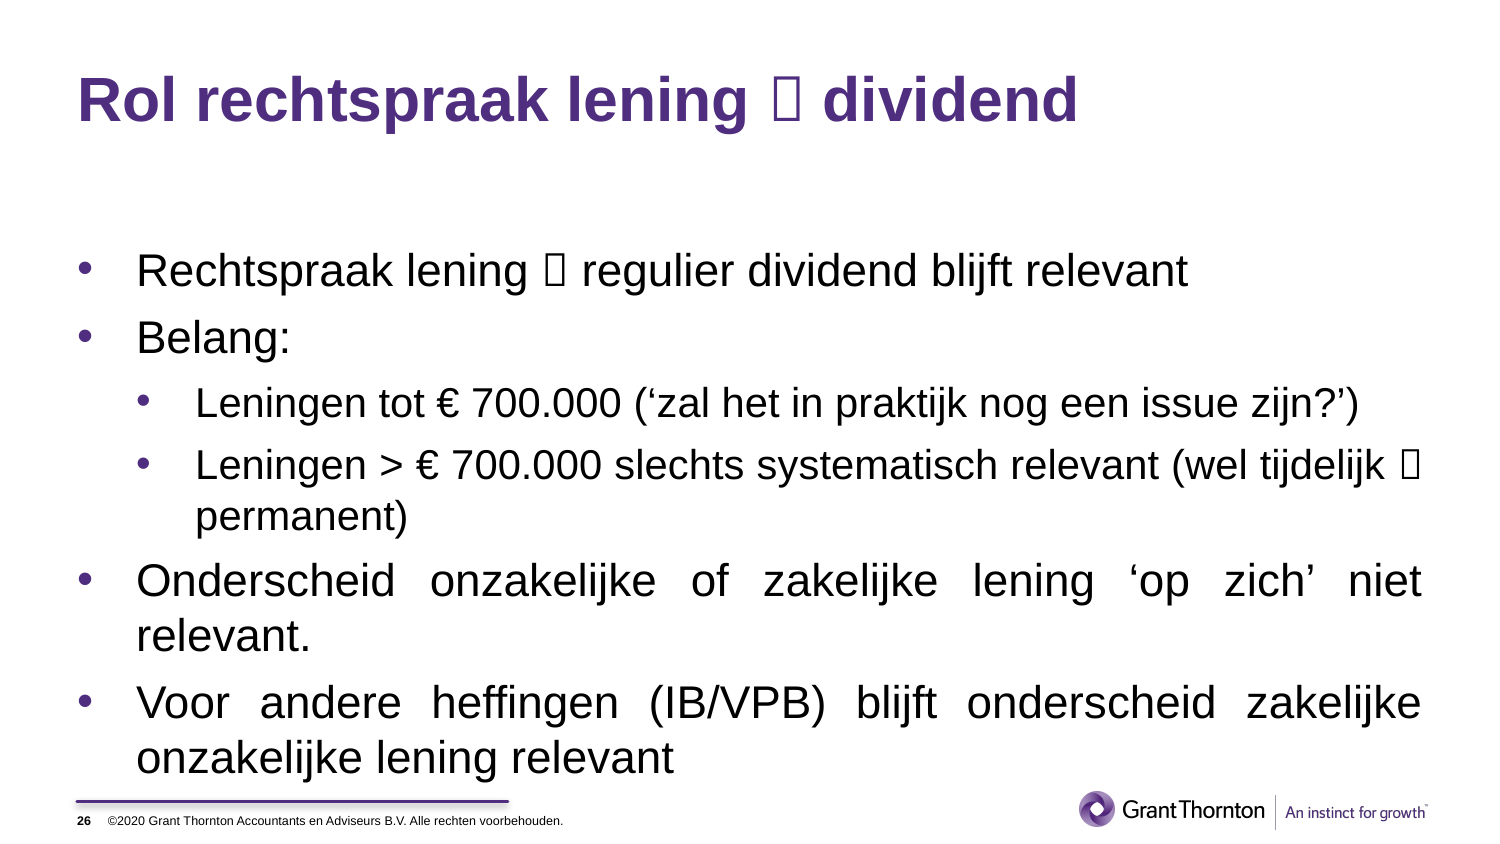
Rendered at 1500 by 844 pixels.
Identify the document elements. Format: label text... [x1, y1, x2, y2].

slide_number 26 [77, 804, 108, 835]
title Rol rechtspraak lening  dividend [77, 58, 1424, 198]
list Rechtspraak lening  regulier dividend blijft relevant Belang: Leningen tot € 700.000 (‘zal het in praktijk nog een issue zijn?’) Leningen > € 700.000 slechts systematisch relevant (wel tijdelijk  permanent) Onderscheid onzakelijke of zakelijke lening ‘op zich’ niet relevant. Voor andere heffingen (IB/VPB) blijft onderscheid zakelijke onzakelijke lening relevant [77, 240, 1424, 771]
picture [1079, 791, 1115, 827]
